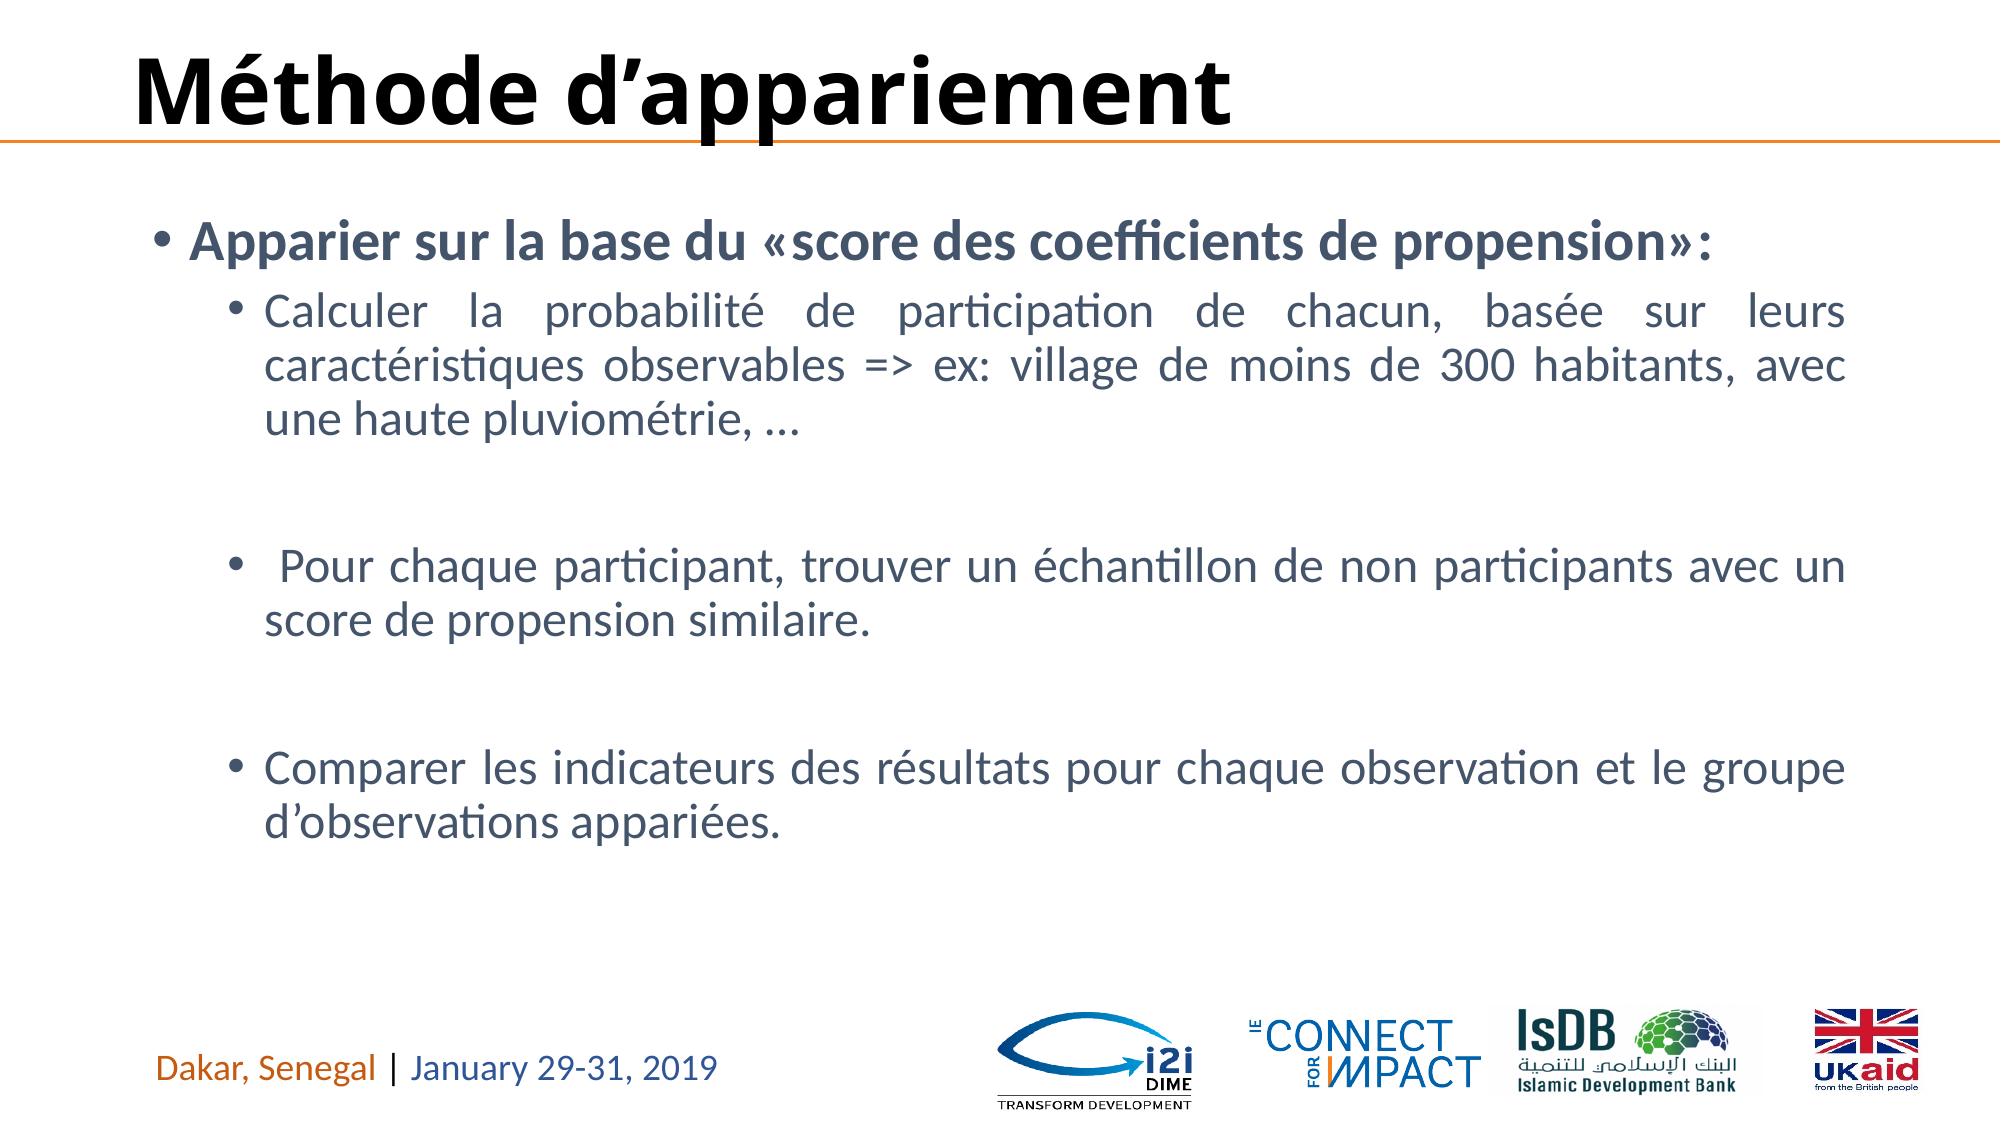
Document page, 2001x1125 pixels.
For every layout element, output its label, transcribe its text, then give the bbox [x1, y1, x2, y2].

picture [1796, 995, 1938, 1103]
picture [1227, 1014, 1764, 1103]
picture [996, 1014, 1194, 1110]
title Méthode d’appariement [116, 0, 1842, 204]
list Apparier sur la base du «score des coefficients de propension»: Calculer la probabilité de participation de chacun, basée sur leurs caractéristiques observables => ex: village de moins de 300 habitants, avec une haute pluviométrie, … Pour chaque participant, trouver un échantillon de non participants avec un score de propension similaire. Comparer les indicateurs des résultats pour chaque observation et le groupe d’observations appariées. [137, 203, 1863, 1014]
